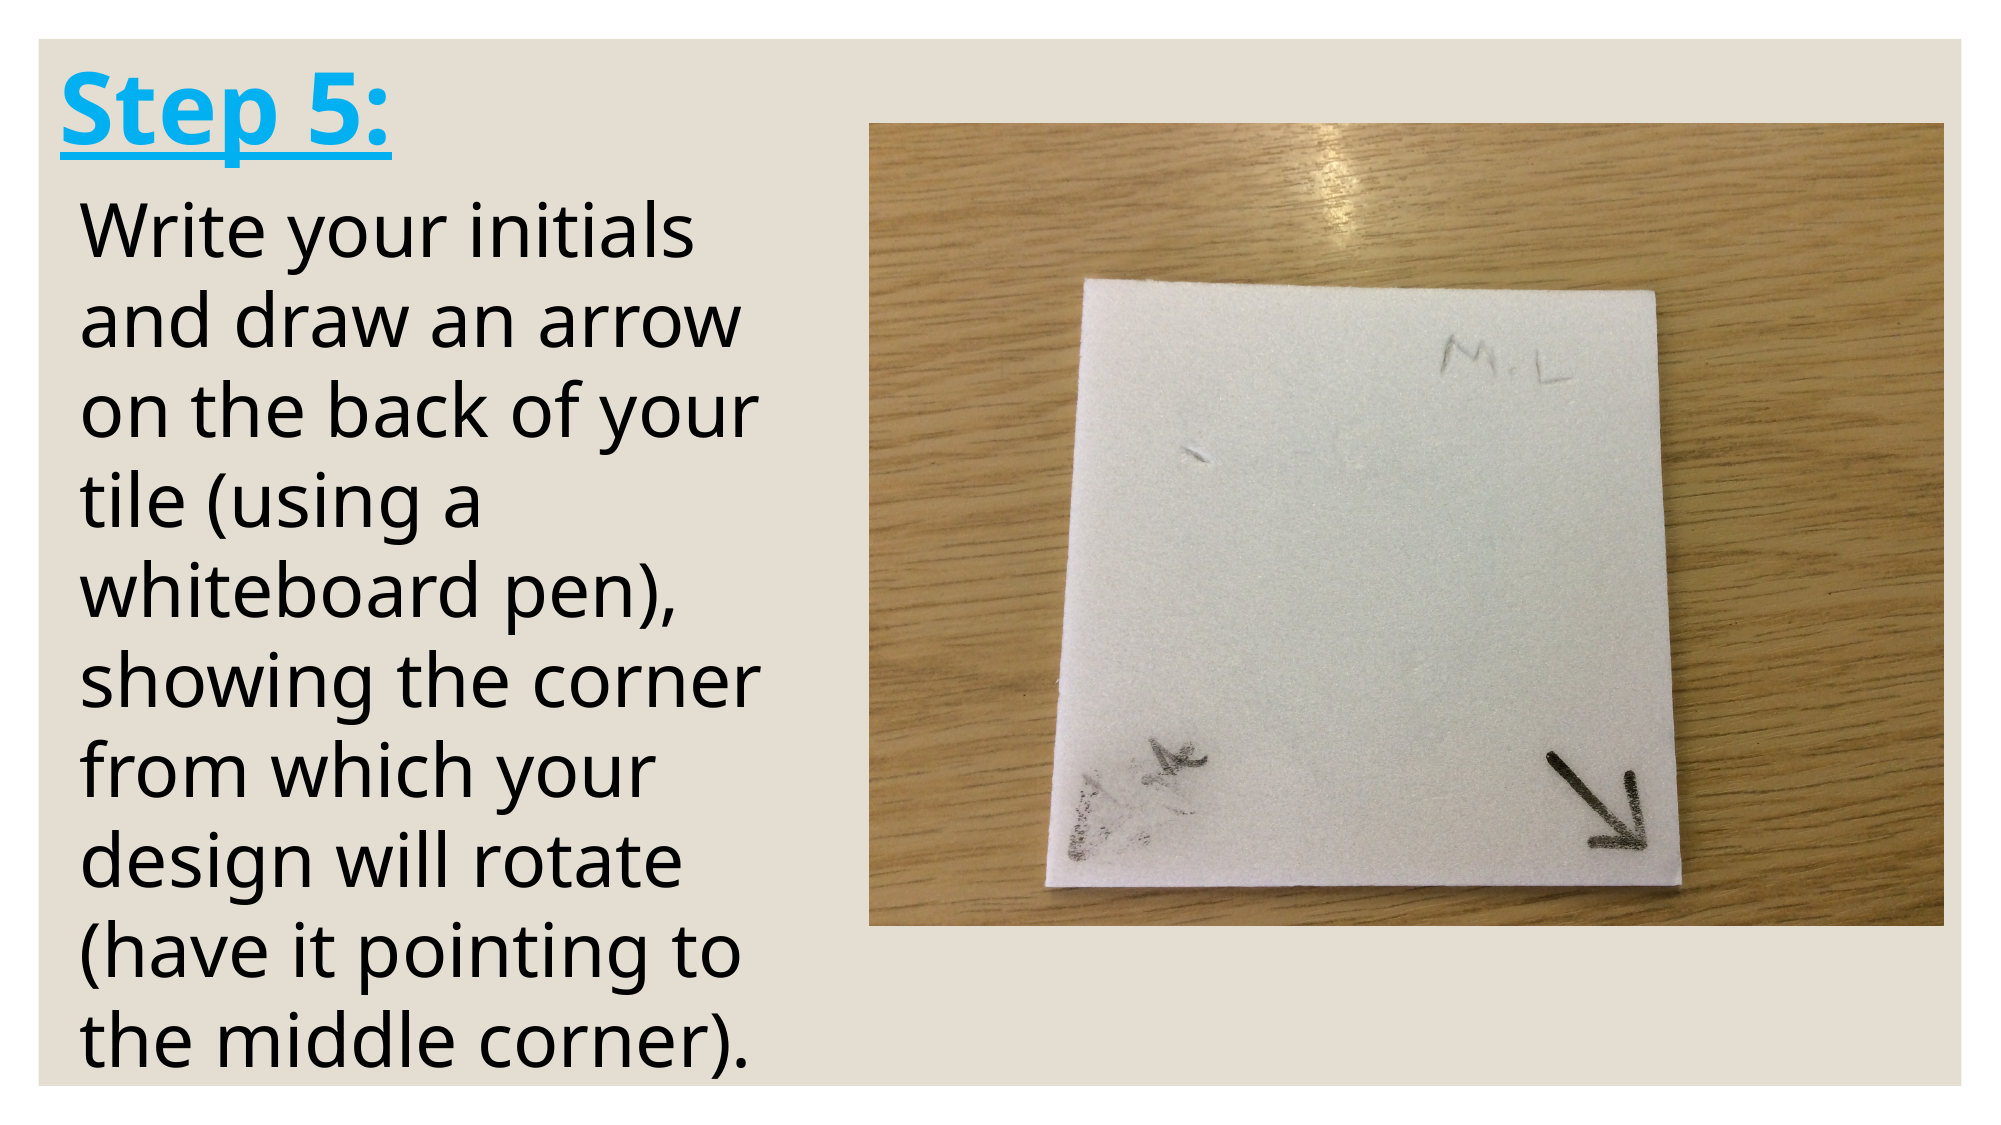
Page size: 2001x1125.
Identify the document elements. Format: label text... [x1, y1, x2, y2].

title Step 5: [44, 0, 1695, 225]
picture [869, 123, 1944, 926]
text_box Write your initials and draw an arrow on the back of your tile (using a whiteboard pen), showing the corner from which your design will rotate (have it pointing to the middle corner). [65, 175, 850, 1125]
